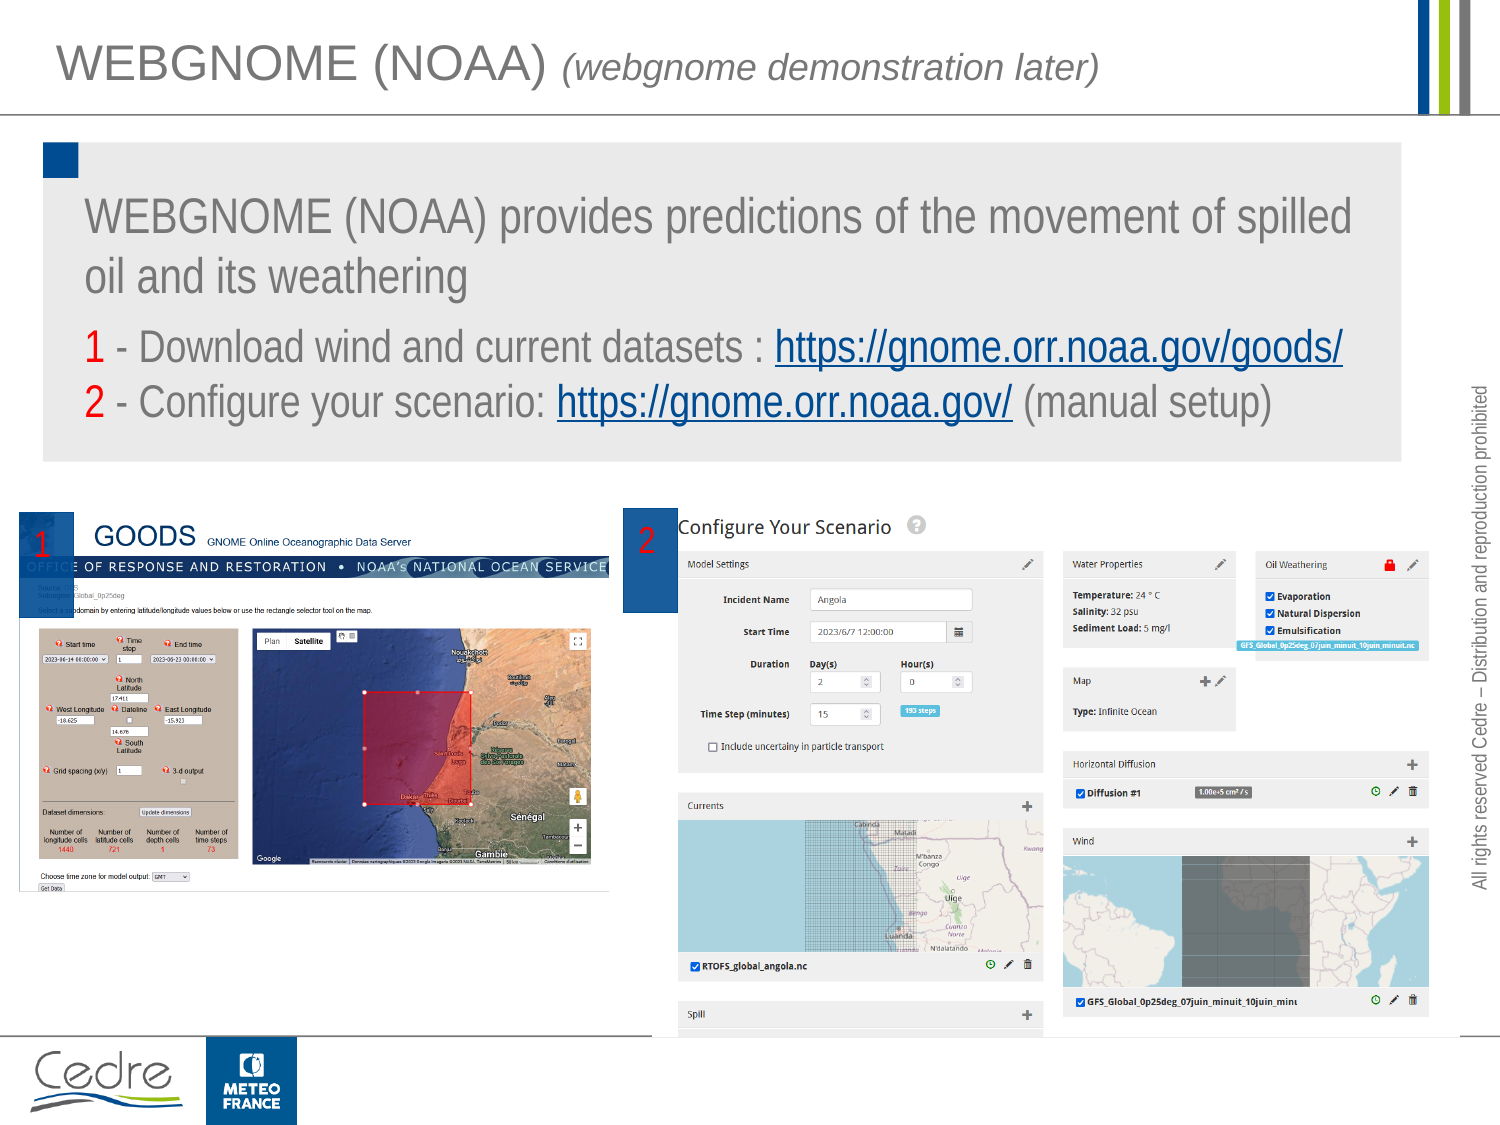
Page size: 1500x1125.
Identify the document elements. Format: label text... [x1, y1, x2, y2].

picture [19, 513, 610, 893]
text_box 2 [623, 508, 650, 613]
picture [652, 508, 1460, 1038]
text_box WEBGNOME (NOAA) provides predictions of the movement of spilled oil and its weathering 1 - Download wind and current datasets : https://gnome.orr.noaa.gov/goods/ 2 - Configure your scenario: https://gnome.orr.noaa.gov/ (manual setup) [43, 142, 1402, 462]
list WEBGNOME (NOAA) (webgnome demonstration later) [41, 23, 1298, 102]
text_box [41, 140, 81, 180]
picture [22, 1042, 188, 1120]
picture [206, 1037, 297, 1125]
